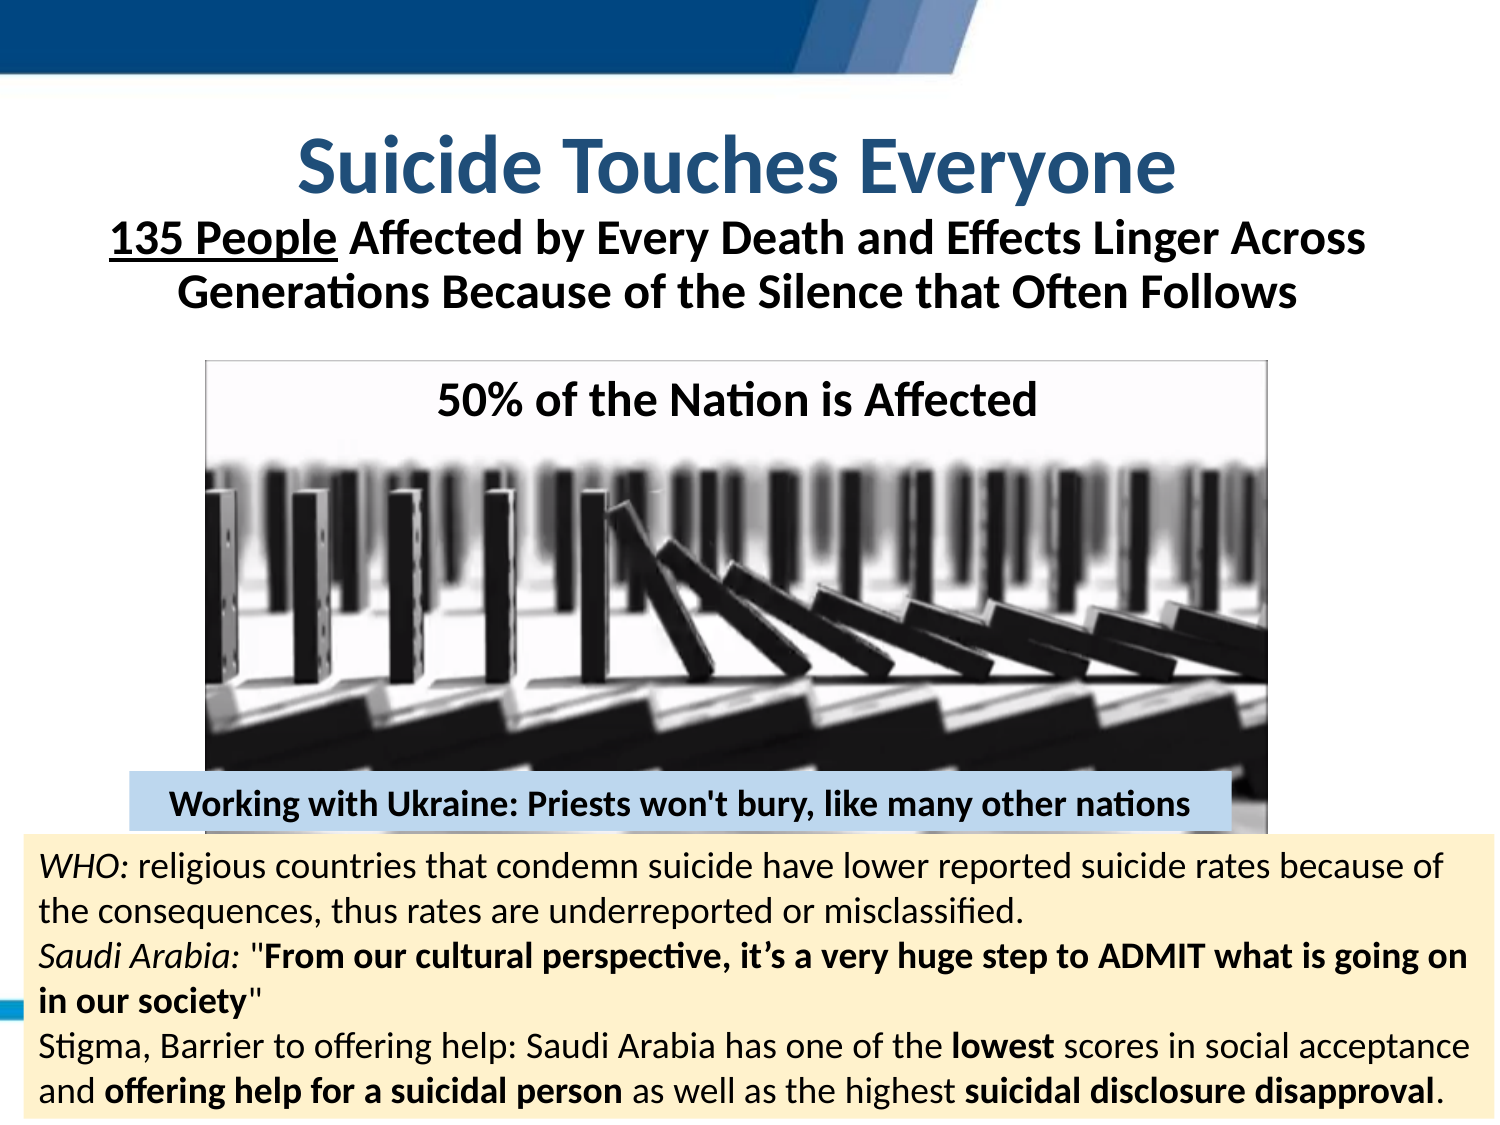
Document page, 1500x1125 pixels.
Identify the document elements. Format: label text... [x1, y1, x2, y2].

picture [0, 0, 1500, 1124]
title Suicide Touches Everyone 135 People Affected by Every Death and Effects Linger Across Generations Because of the Silence that Often Follows 50% of the Nation is Affected [79, 112, 1397, 438]
text_box WHO: religious countries that condemn suicide have lower reported suicide rates because of the consequences, thus rates are underreported or misclassified. Saudi Arabia: "From our cultural perspective, it’s a very huge step to ADMIT what is going on in our society" Stigma, Barrier to offering help: Saudi Arabia has one of the lowest scores in social acceptance and offering help for a suicidal person as well as the highest suicidal disclosure disapproval. [23, 834, 1495, 1119]
text_box Working with Ukraine: Priests won't bury, like many other nations [129, 771, 205, 831]
